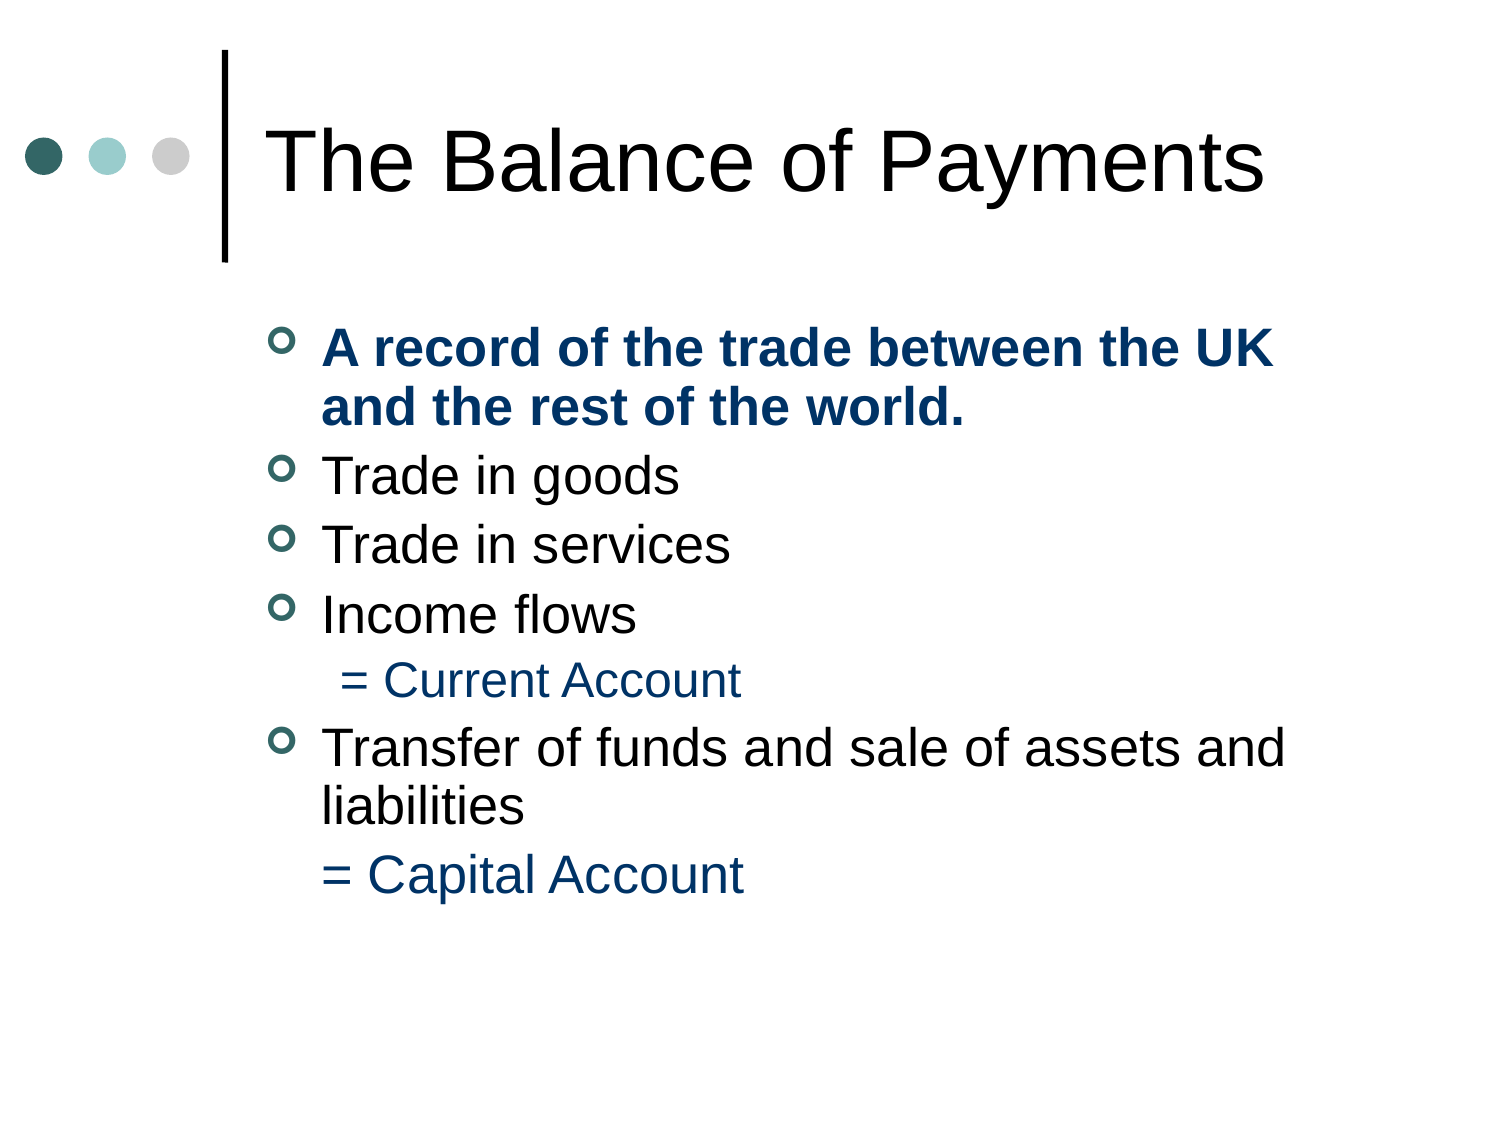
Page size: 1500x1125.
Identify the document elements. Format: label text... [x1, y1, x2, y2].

title The Balance of Payments [249, 30, 1401, 282]
list A record of the trade between the UK and the rest of the world. Trade in goods Trade in services Income flows = Current Account Transfer of funds and sale of assets and liabilities = Capital Account [249, 312, 1401, 988]
